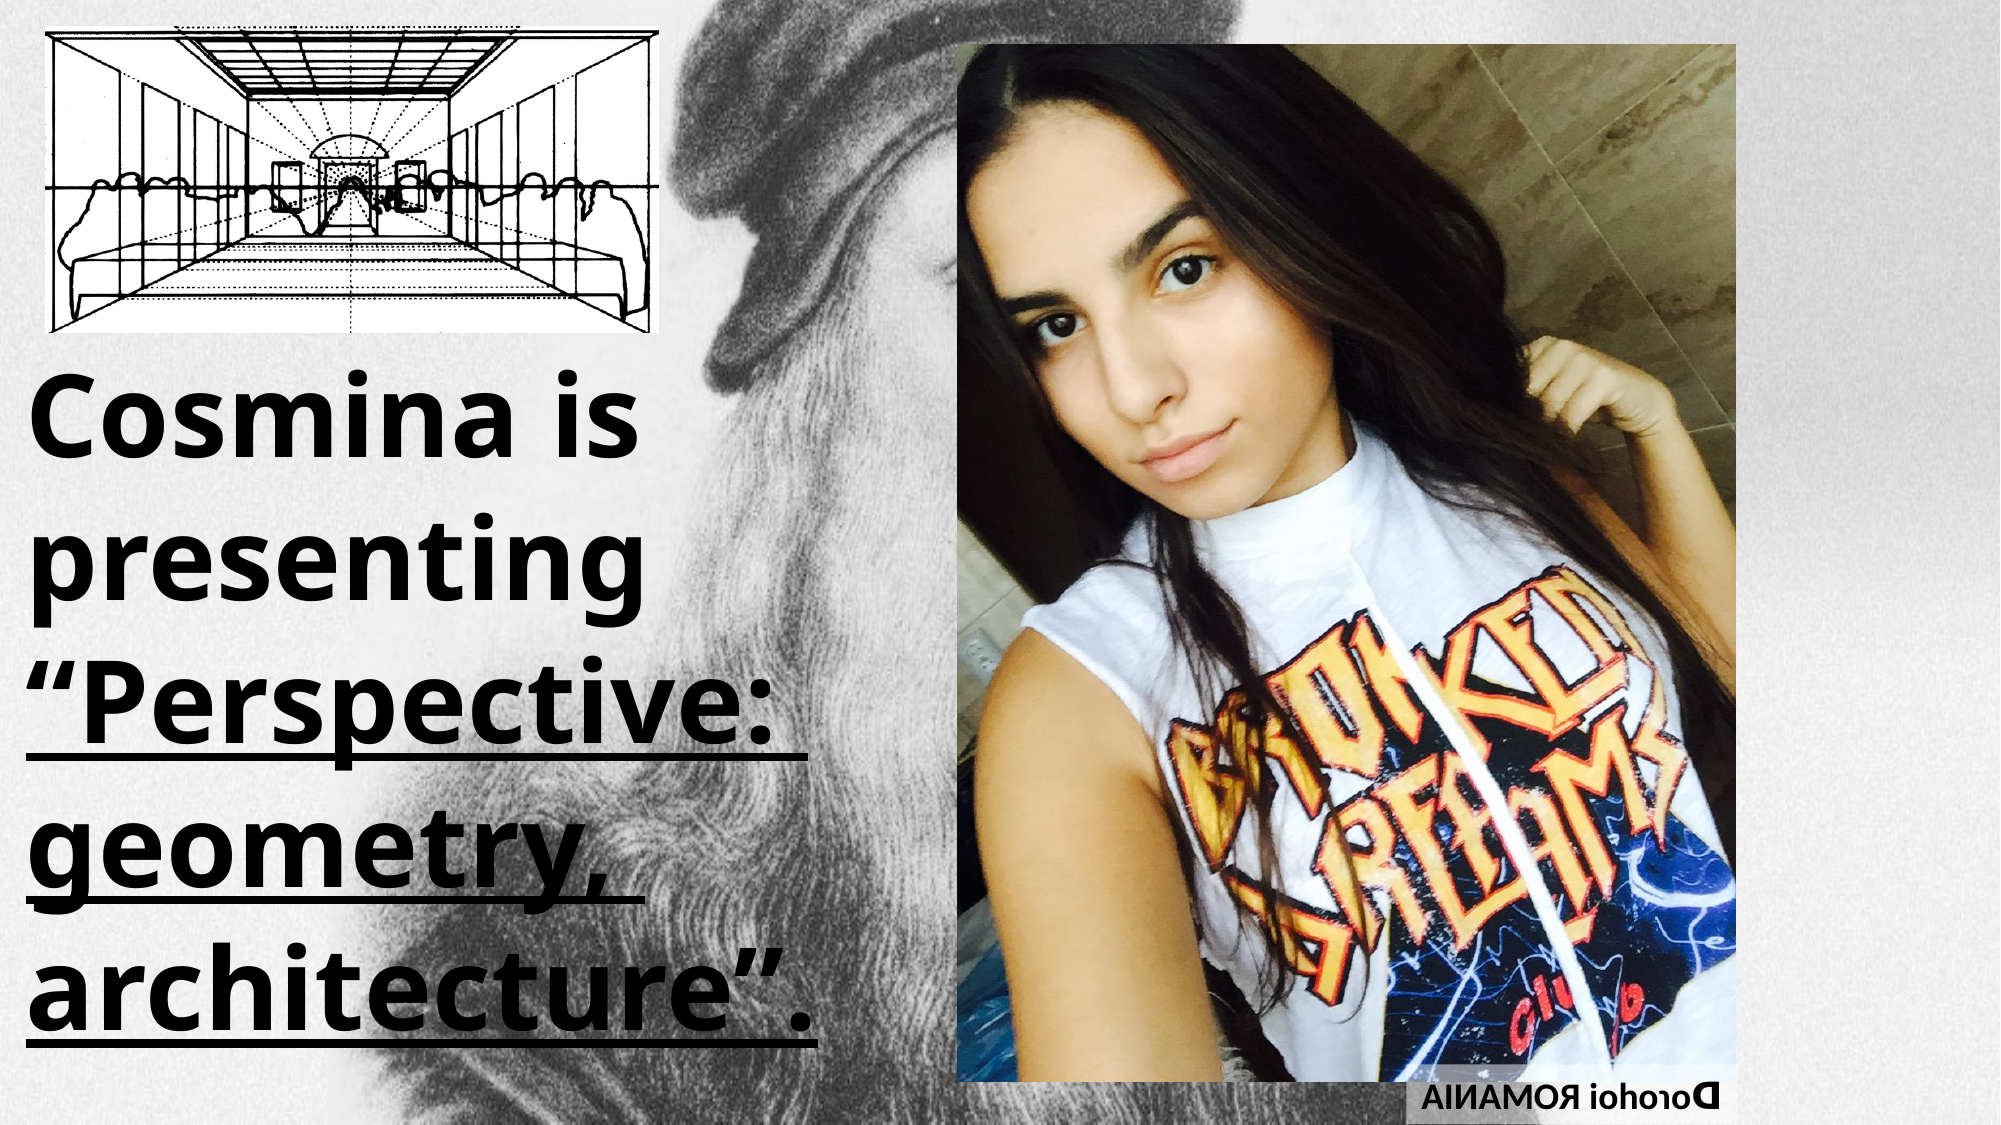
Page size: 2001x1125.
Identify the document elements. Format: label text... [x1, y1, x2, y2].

list Cosmina is presenting “Perspective: geometry, architecture”. [10, 350, 957, 1065]
picture [0, 0, 2001, 1125]
text_box AIИAMOЯ iohoɿoᗡ [1406, 1064, 1738, 1125]
